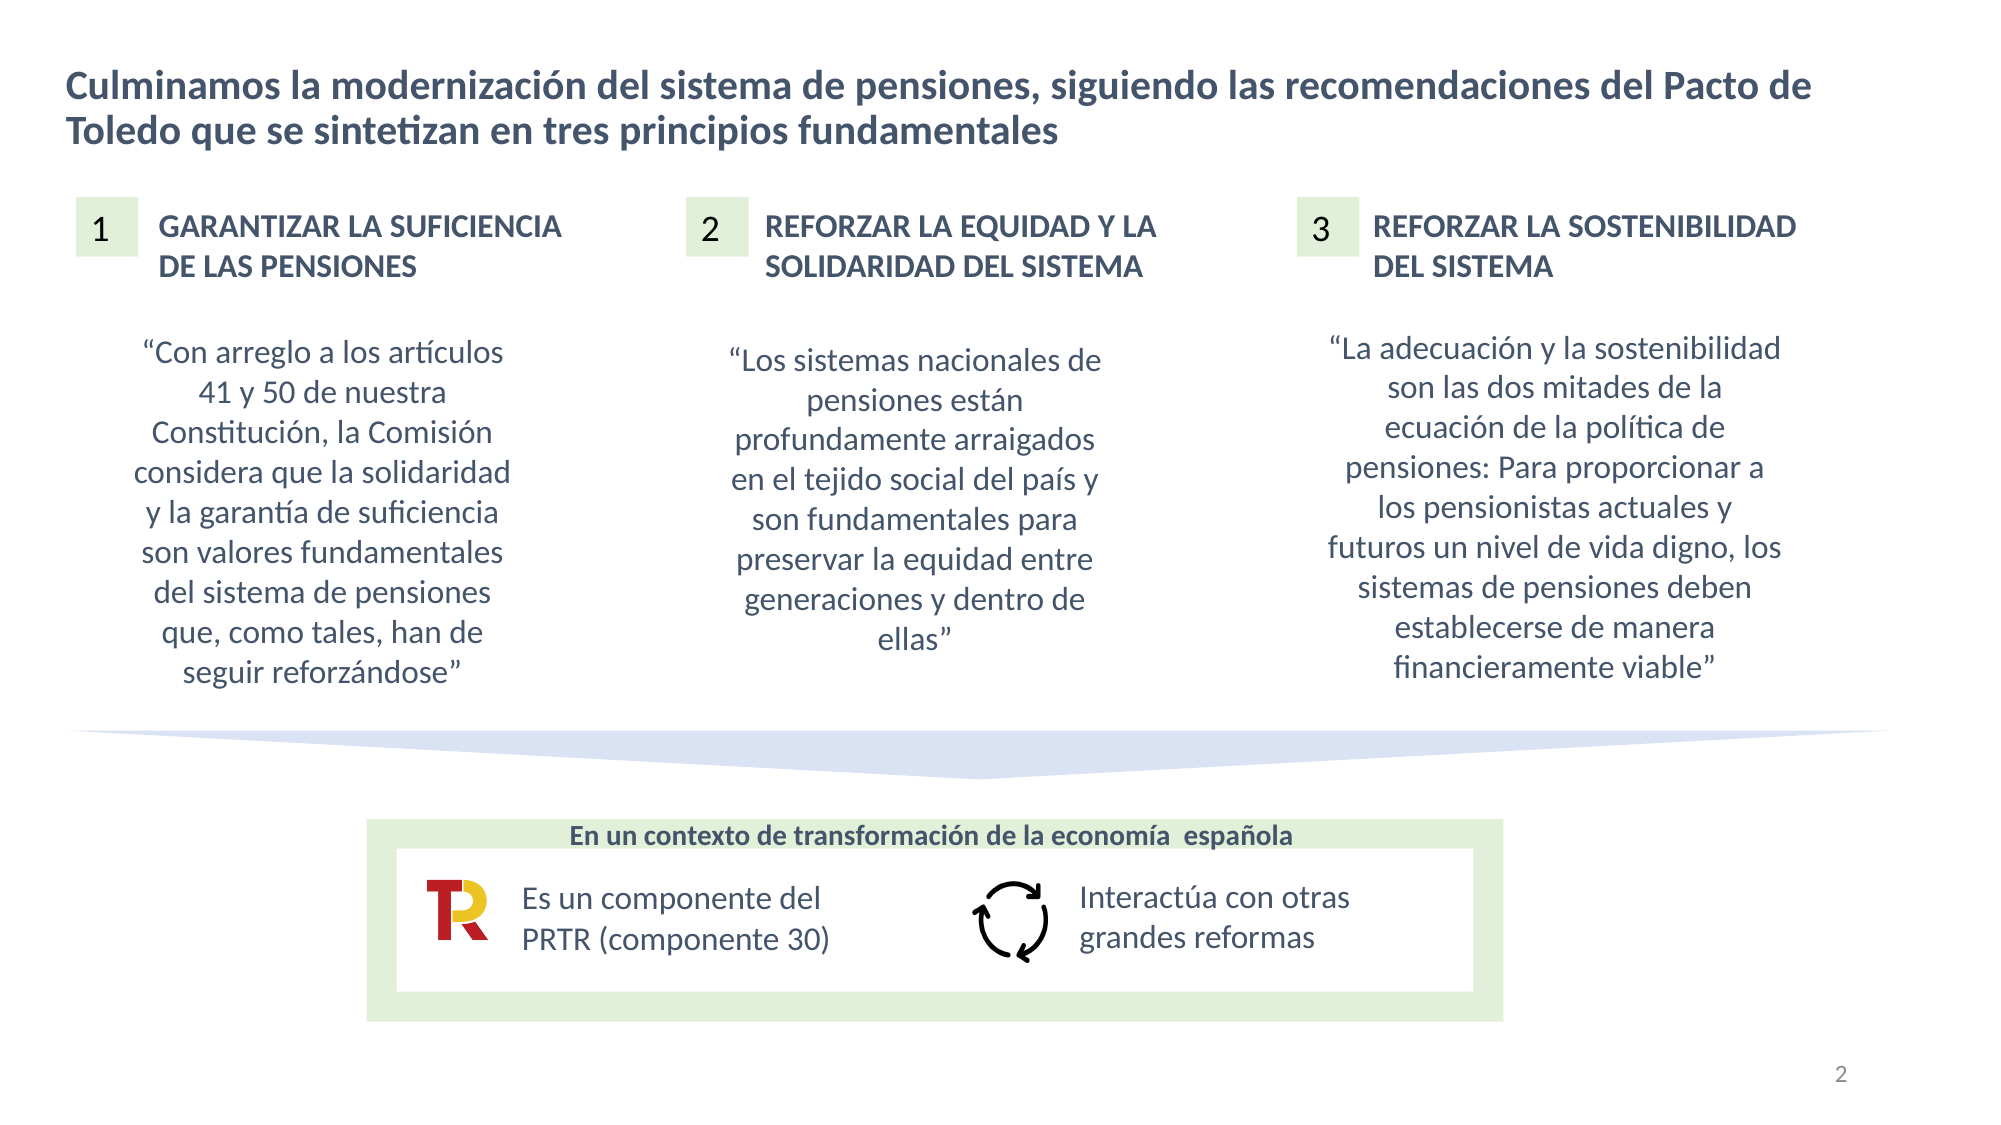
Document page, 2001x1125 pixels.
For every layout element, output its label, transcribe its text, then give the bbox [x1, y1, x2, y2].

text_box 2 [686, 197, 749, 257]
picture [956, 859, 1067, 982]
text_box En un contexto de transformación de la economía española [366, 808, 1504, 859]
text_box Interactúa con otras grandes reformas [1067, 867, 1466, 963]
text_box REFORZAR LA SOSTENIBILIDAD DEL SISTEMA [1358, 197, 1817, 292]
text_box GARANTIZAR LA SUFICIENCIA DE LAS PENSIONES [143, 197, 602, 292]
title Culminamos la modernización del sistema de pensiones, siguiendo las recomendaciones del Pacto de Toledo que se sintetizan en tres principios fundamentales [50, 56, 1887, 191]
text_box “Con arreglo a los artículos 41 y 50 de nuestra Constitución, la Comisión considera que la solidaridad y la garantía de suficiencia son valores fundamentales del sistema de pensiones que, como tales, han de seguir reforzándose” [88, 309, 557, 711]
text_box REFORZAR LA EQUIDAD Y LA SOLIDARIDAD DEL SISTEMA [750, 197, 1209, 292]
text_box 3 [1296, 197, 1360, 257]
text_box 1 [75, 197, 139, 257]
text_box “Los sistemas nacionales de pensiones están profundamente arraigados en el tejido social del país y son fundamentales para preservar la equidad entre generaciones y dentro de ellas” [685, 316, 1146, 679]
text_box [69, 729, 1888, 781]
picture [423, 876, 493, 946]
text_box “La adecuación y la sostenibilidad son las dos mitades de la ecuación de la política de pensiones: Para proporcionar a los pensionistas actuales y futuros un nivel de vida digno, los sistemas de pensiones deben establecerse de manera financieramente viable” [1291, 299, 1820, 712]
slide_number 2 [1412, 1042, 1863, 1103]
text_box [366, 859, 1504, 1023]
text_box Es un componente del PRTR (componente 30) [506, 869, 885, 965]
